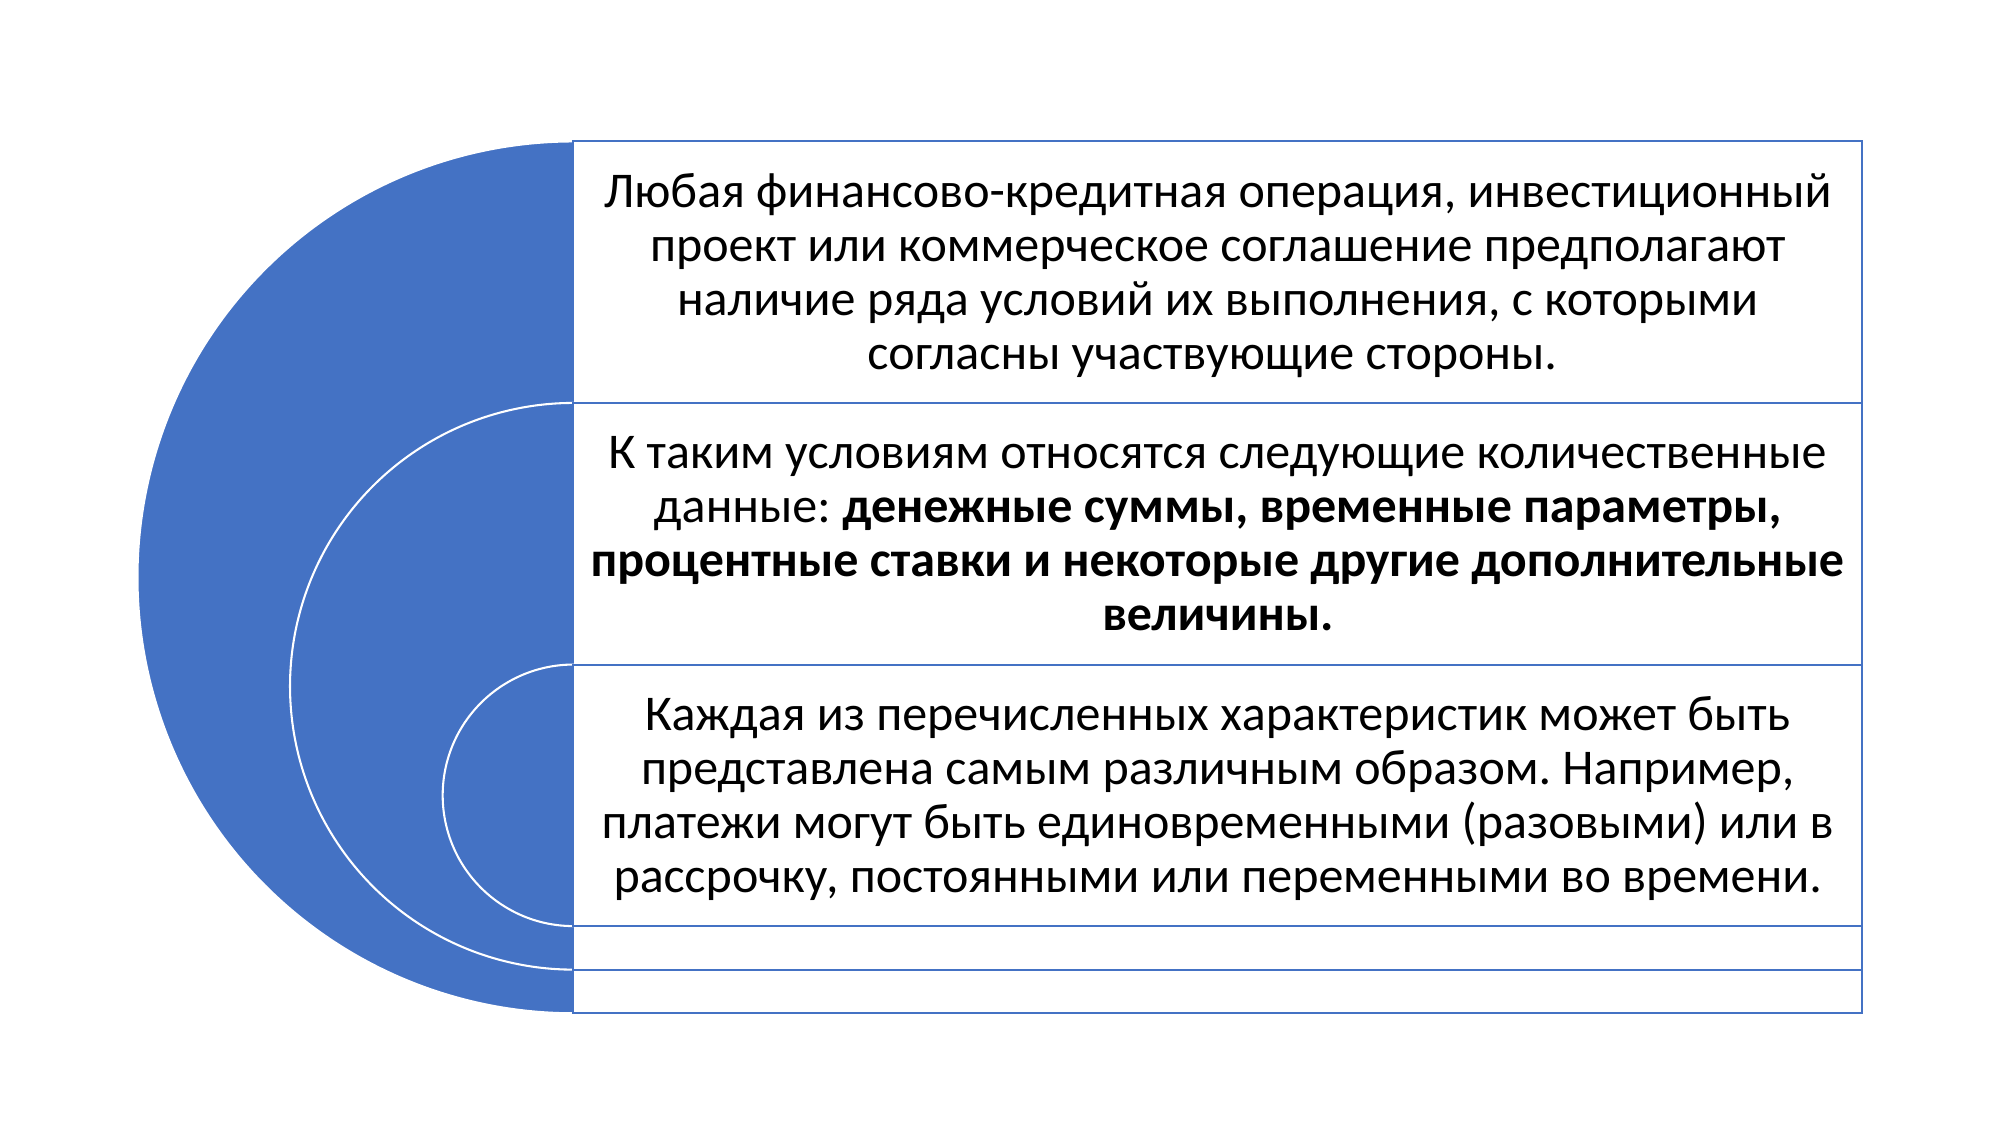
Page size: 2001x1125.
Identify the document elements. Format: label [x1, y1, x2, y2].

list [137, 141, 1863, 1014]
